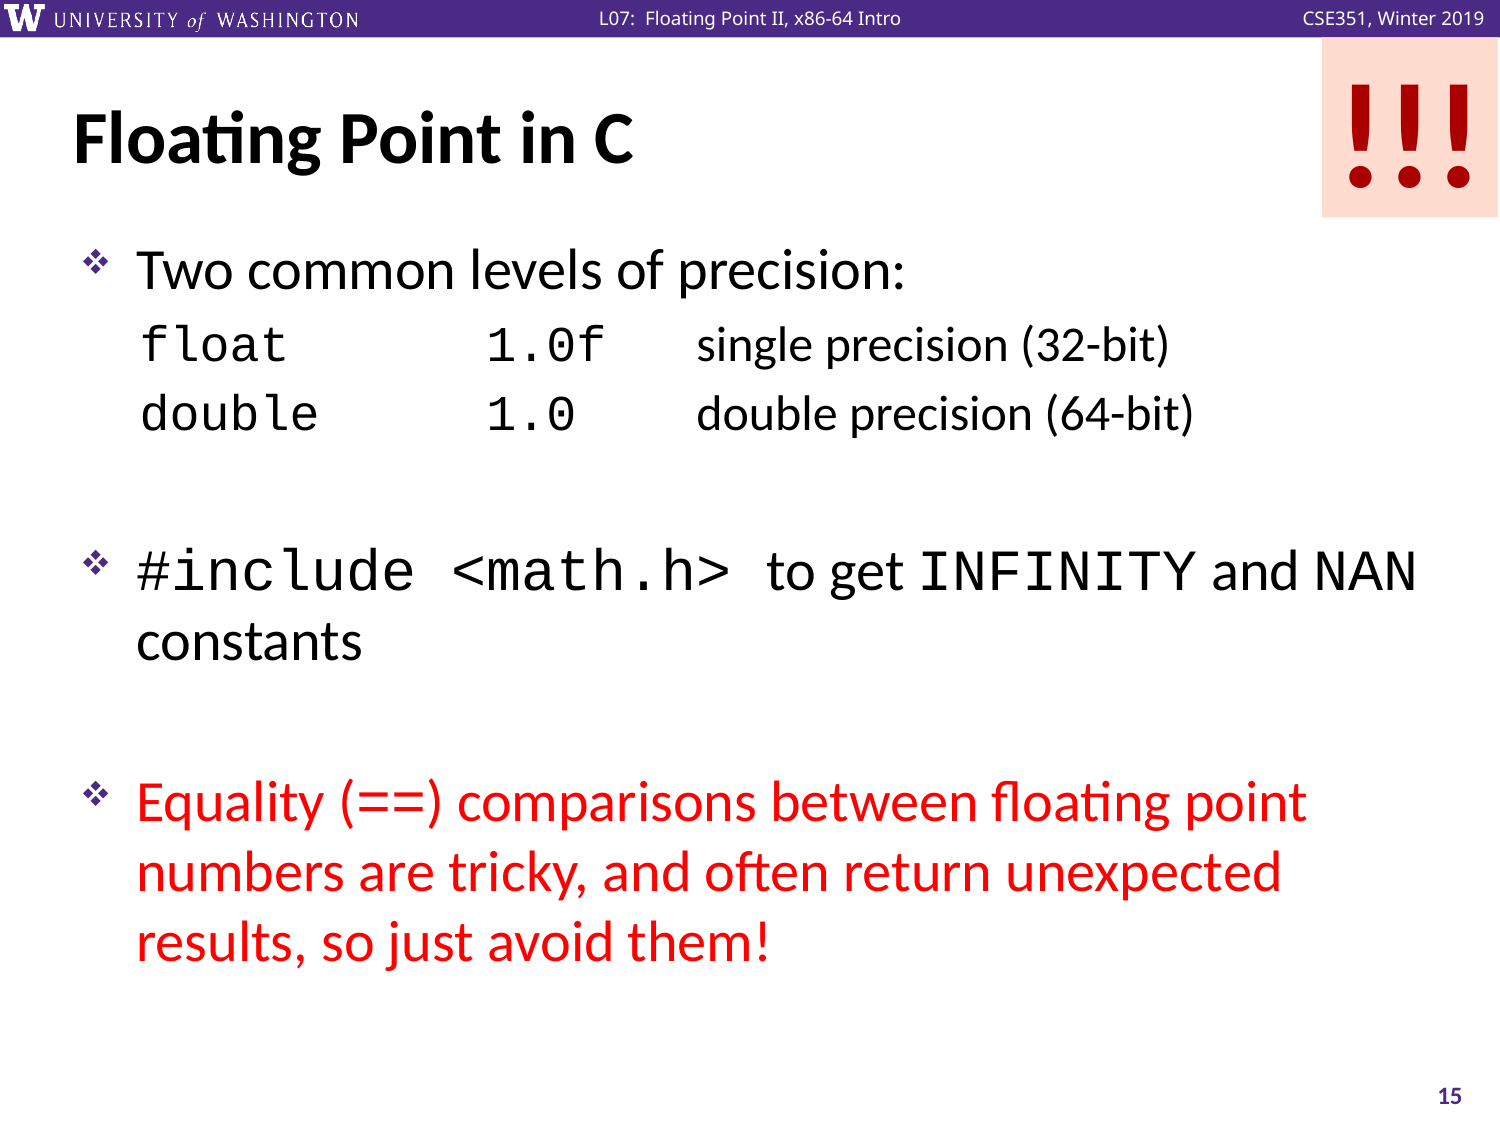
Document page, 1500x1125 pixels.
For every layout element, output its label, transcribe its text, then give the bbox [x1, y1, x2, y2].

list Two common levels of precision: float 1.0f single precision (32-bit) double 1.0 double precision (64-bit) #include <math.h> to get INFINITY and NAN constants Equality (==) comparisons between floating point numbers are tricky, and often return unexpected results, so just avoid them! [64, 223, 1438, 1040]
text_box !!! [1321, 37, 1498, 218]
slide_number 15 [1400, 1065, 1500, 1125]
title Floating Point in C [58, 71, 1321, 197]
picture [4, 4, 358, 32]
